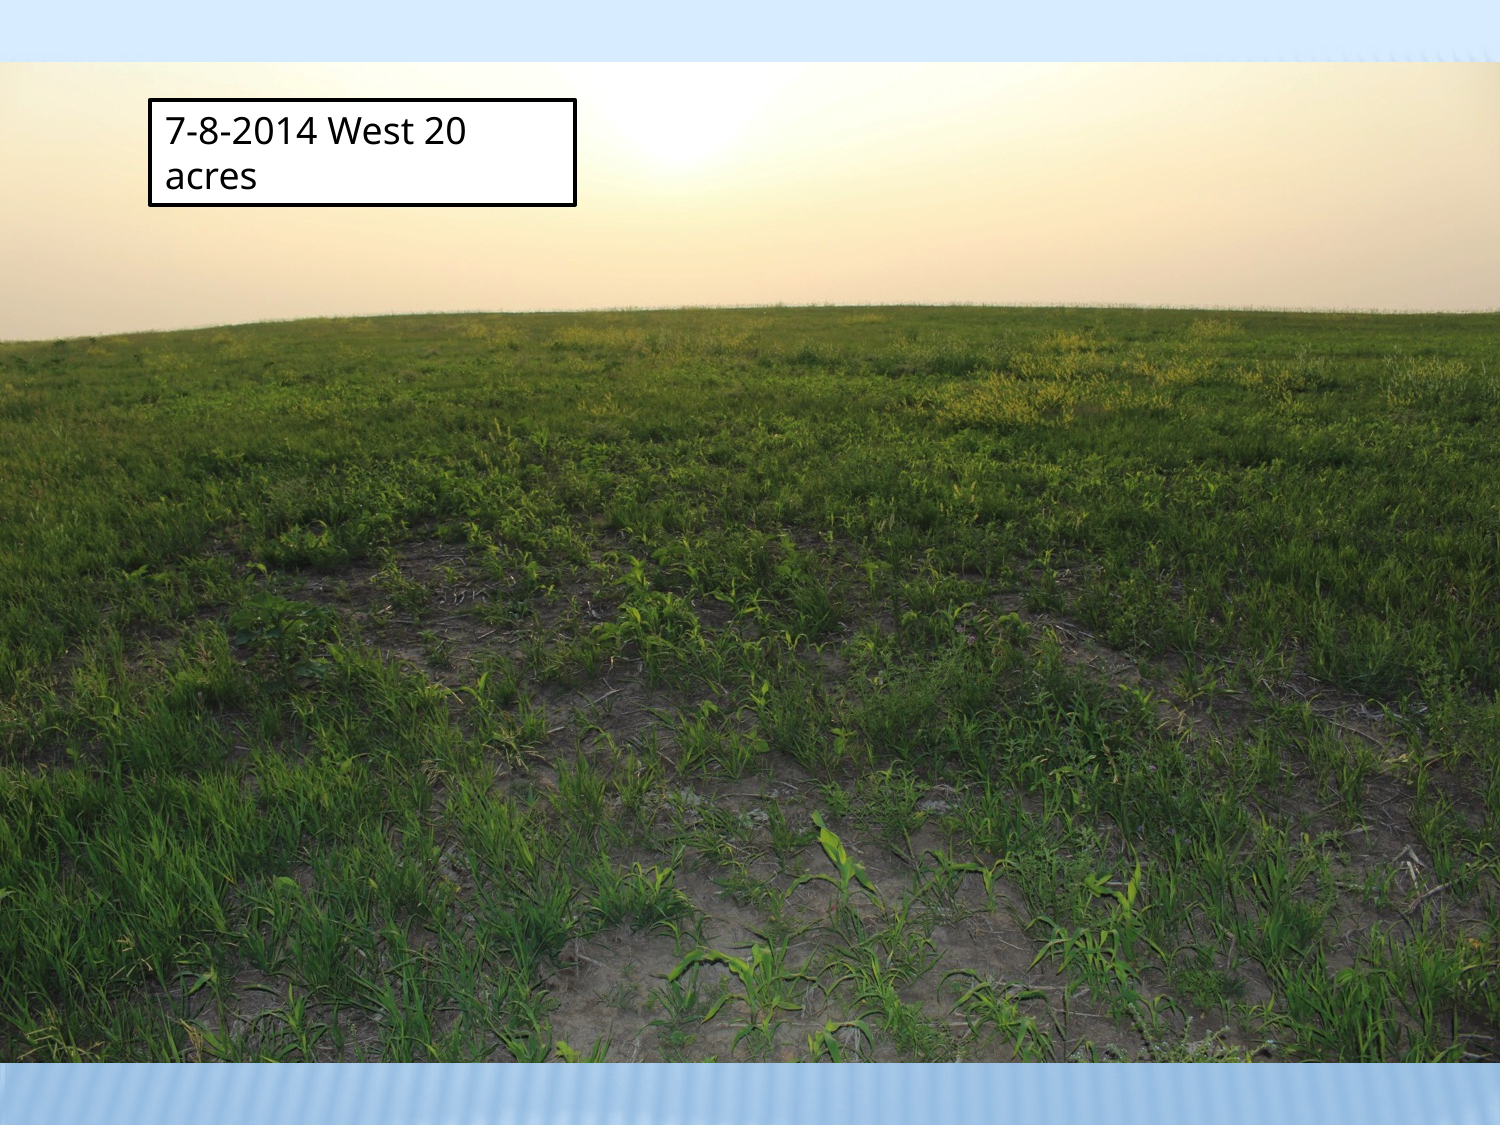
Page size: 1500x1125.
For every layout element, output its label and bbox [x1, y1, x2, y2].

picture [0, 62, 1500, 1063]
